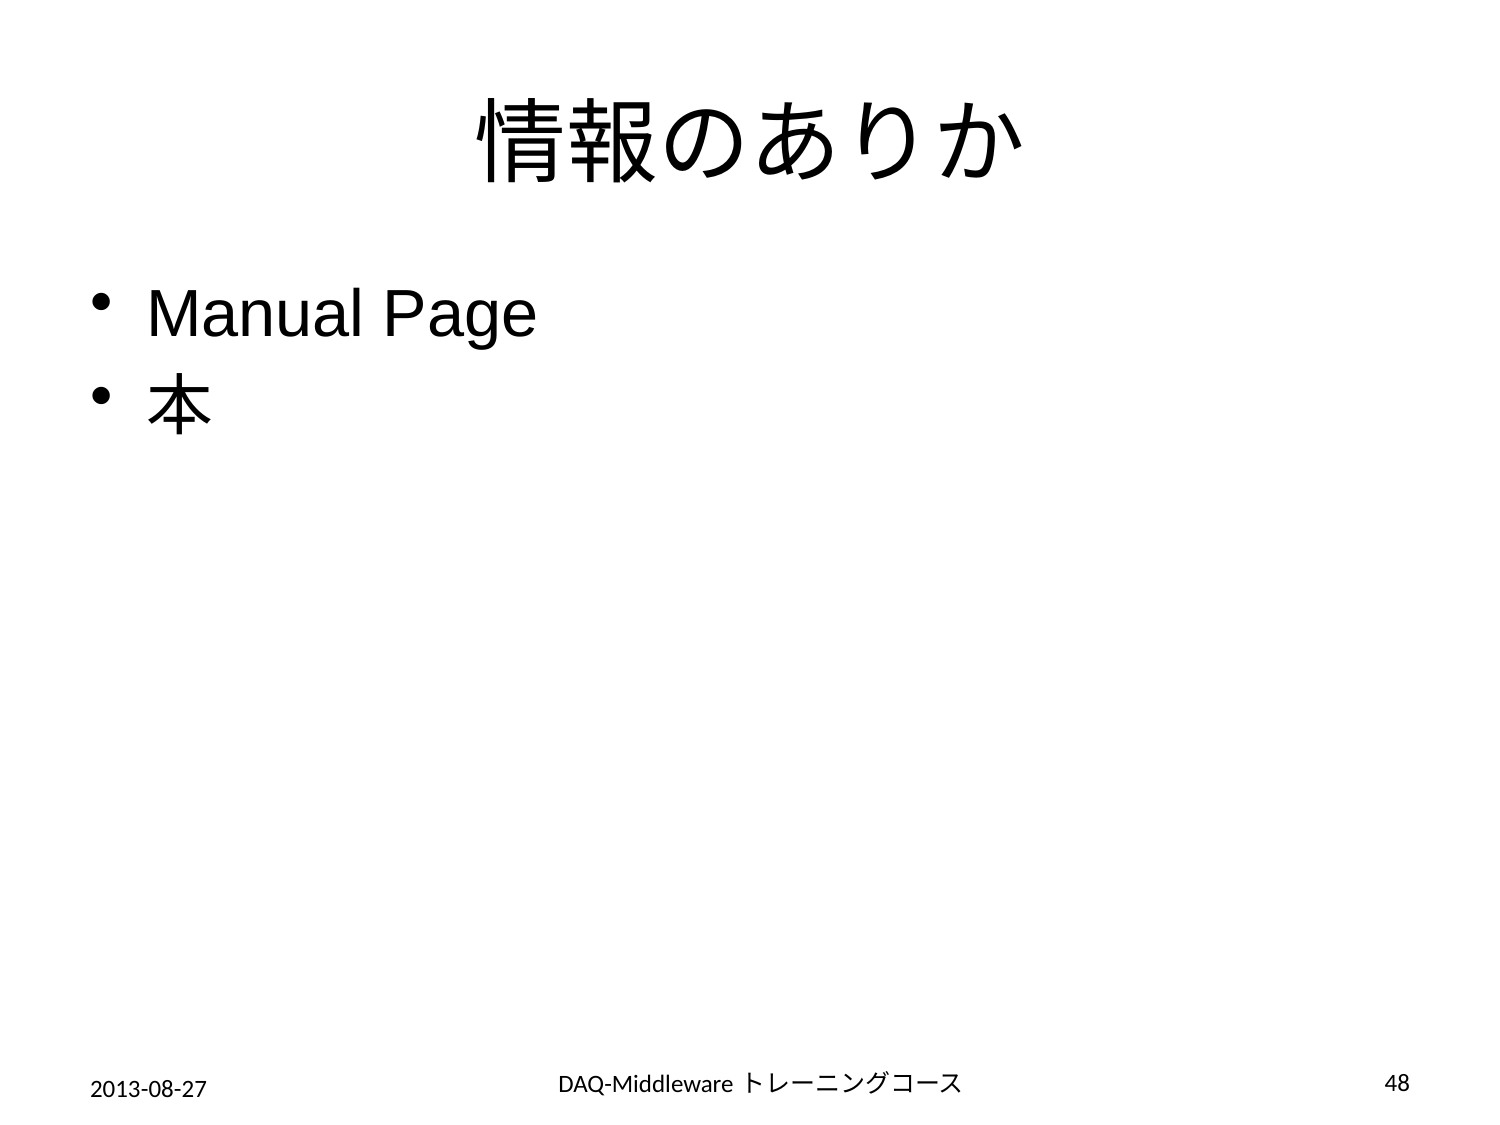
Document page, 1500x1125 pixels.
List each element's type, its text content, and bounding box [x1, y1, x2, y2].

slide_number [74, 1064, 426, 1112]
title 情報のありか [74, 44, 1426, 233]
list Manual Page 本 [74, 262, 1426, 1006]
slide_number 48 [1074, 1058, 1426, 1105]
footer DAQ-Middlewareトレーニングコース [512, 1059, 1011, 1112]
